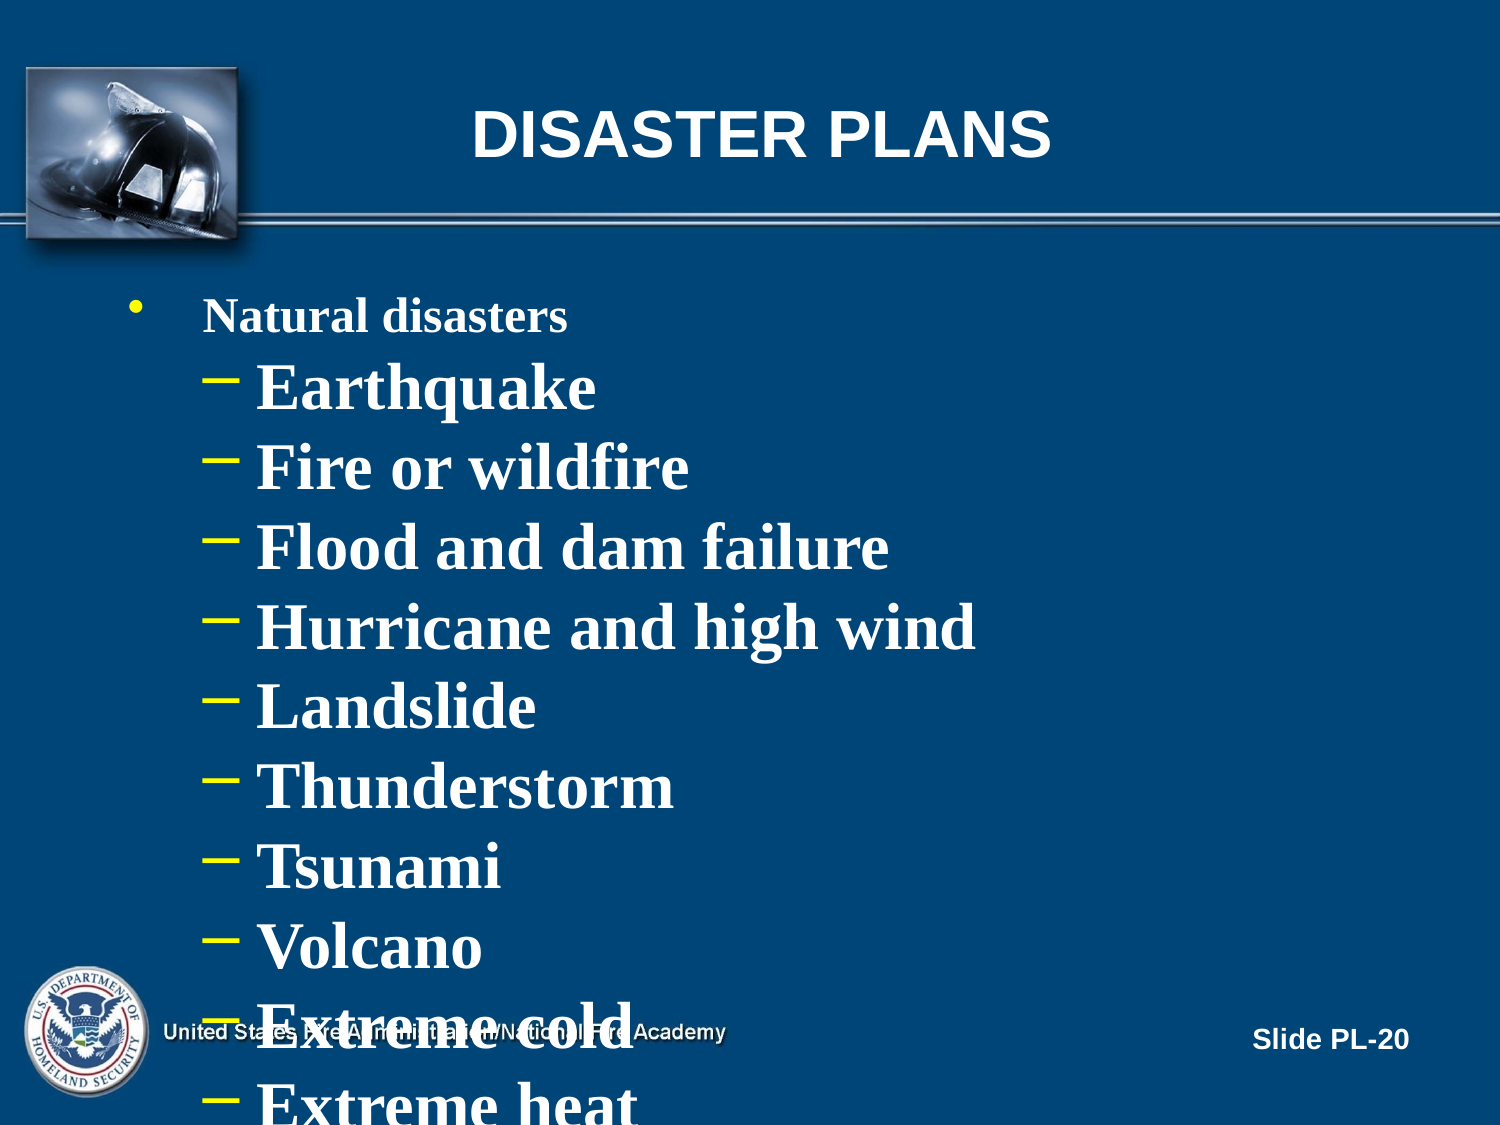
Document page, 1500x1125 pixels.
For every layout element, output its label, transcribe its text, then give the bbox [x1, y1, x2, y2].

title Disaster Plans [237, 37, 1288, 226]
list Natural disasters Earthquake Fire or wildfire Flood and dam failure Hurricane and high wind Landslide Thunderstorm Tsunami Volcano Extreme cold Extreme heat [112, 274, 1363, 1013]
picture [0, 0, 1500, 1125]
slide_number Slide PL-20 [1074, 1012, 1426, 1091]
